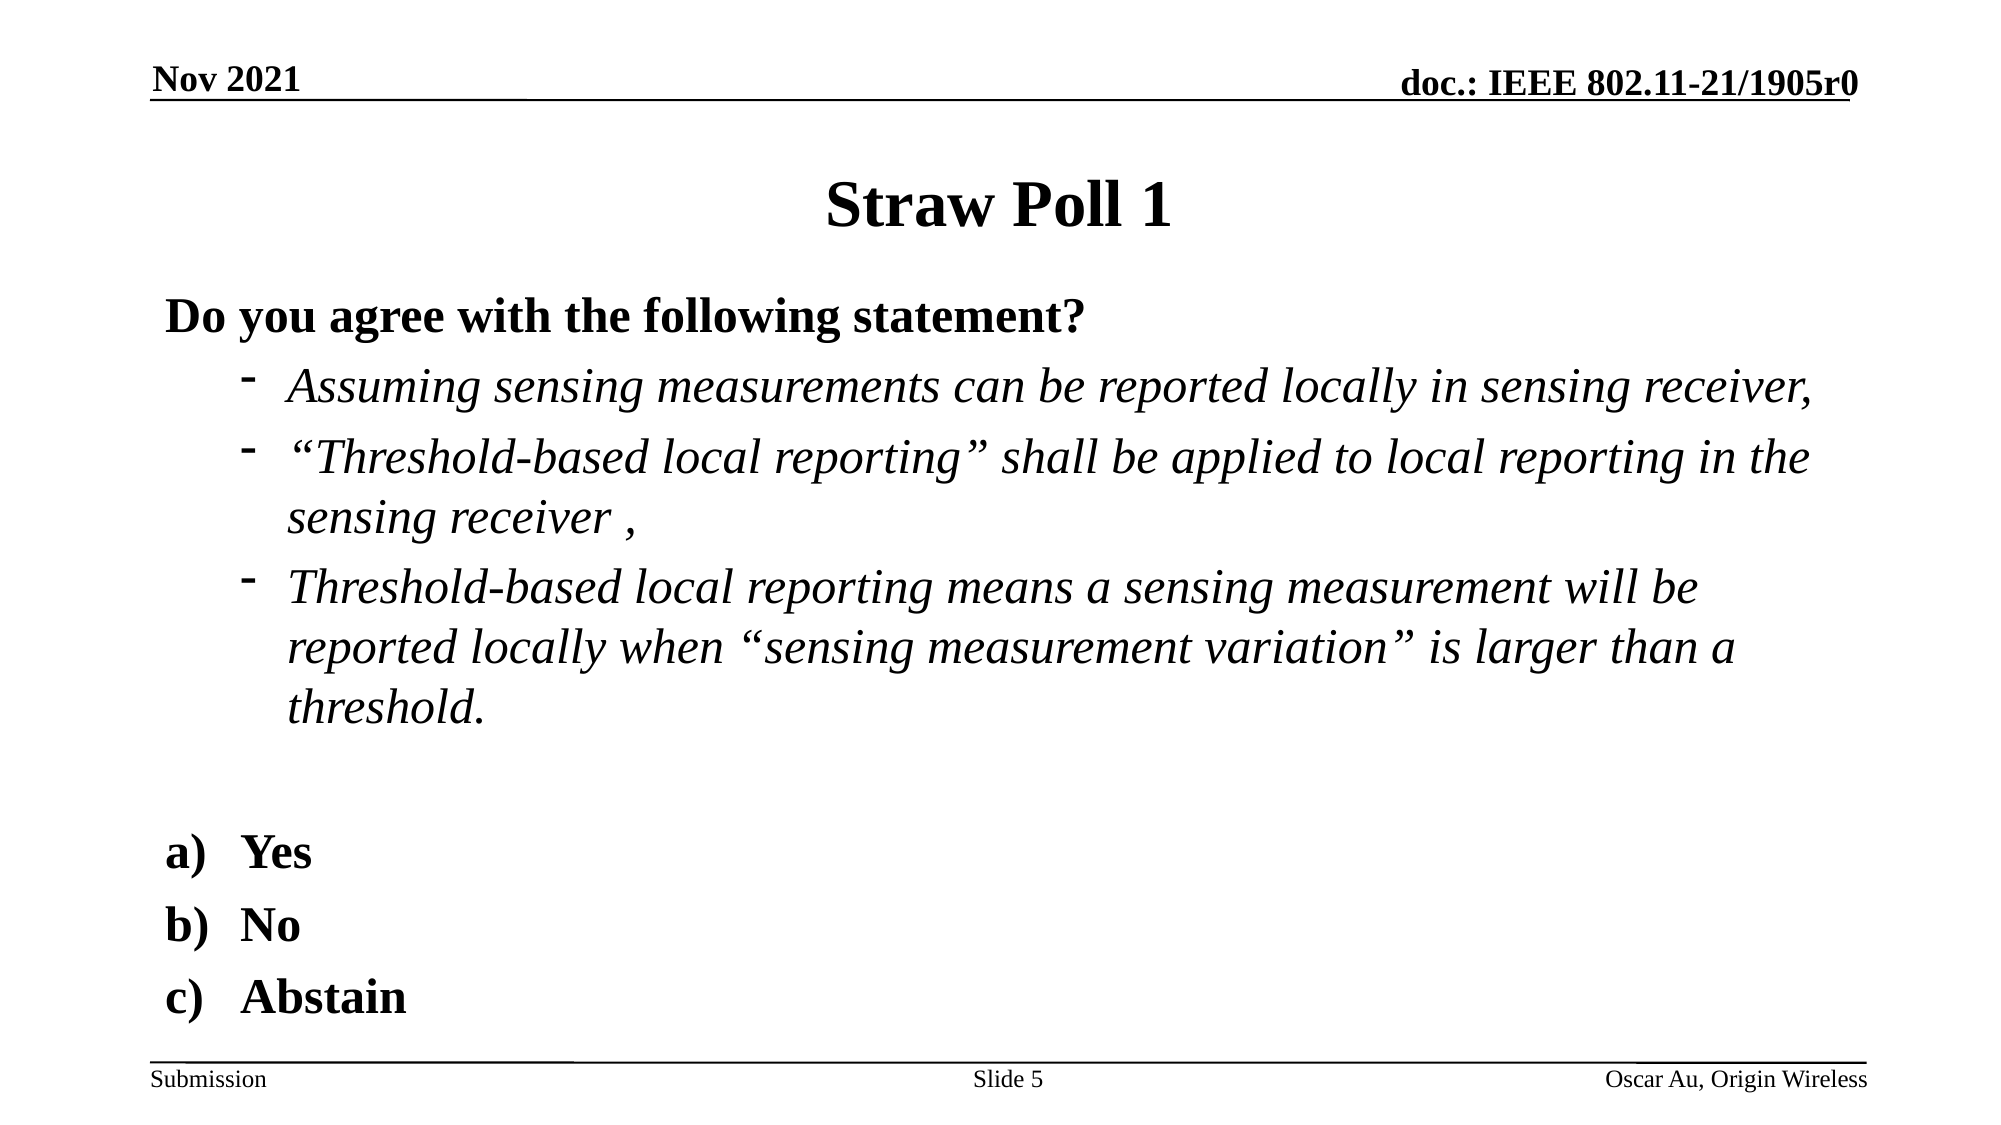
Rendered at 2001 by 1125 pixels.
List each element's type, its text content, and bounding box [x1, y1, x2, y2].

list Do you agree with the following statement? Assuming sensing measurements can be reported locally in sensing receiver, “Threshold-based local reporting” shall be applied to local reporting in the sensing receiver , Threshold-based local reporting means a sensing measurement will be reported locally when “sensing measurement variation” is larger than a threshold. Yes No Abstain [149, 274, 1850, 1000]
footer Oscar Au, Origin Wireless [1171, 1061, 1869, 1093]
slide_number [152, 54, 563, 100]
slide_number Slide 5 [950, 1061, 1067, 1123]
title Straw Poll 1 [149, 112, 1850, 274]
